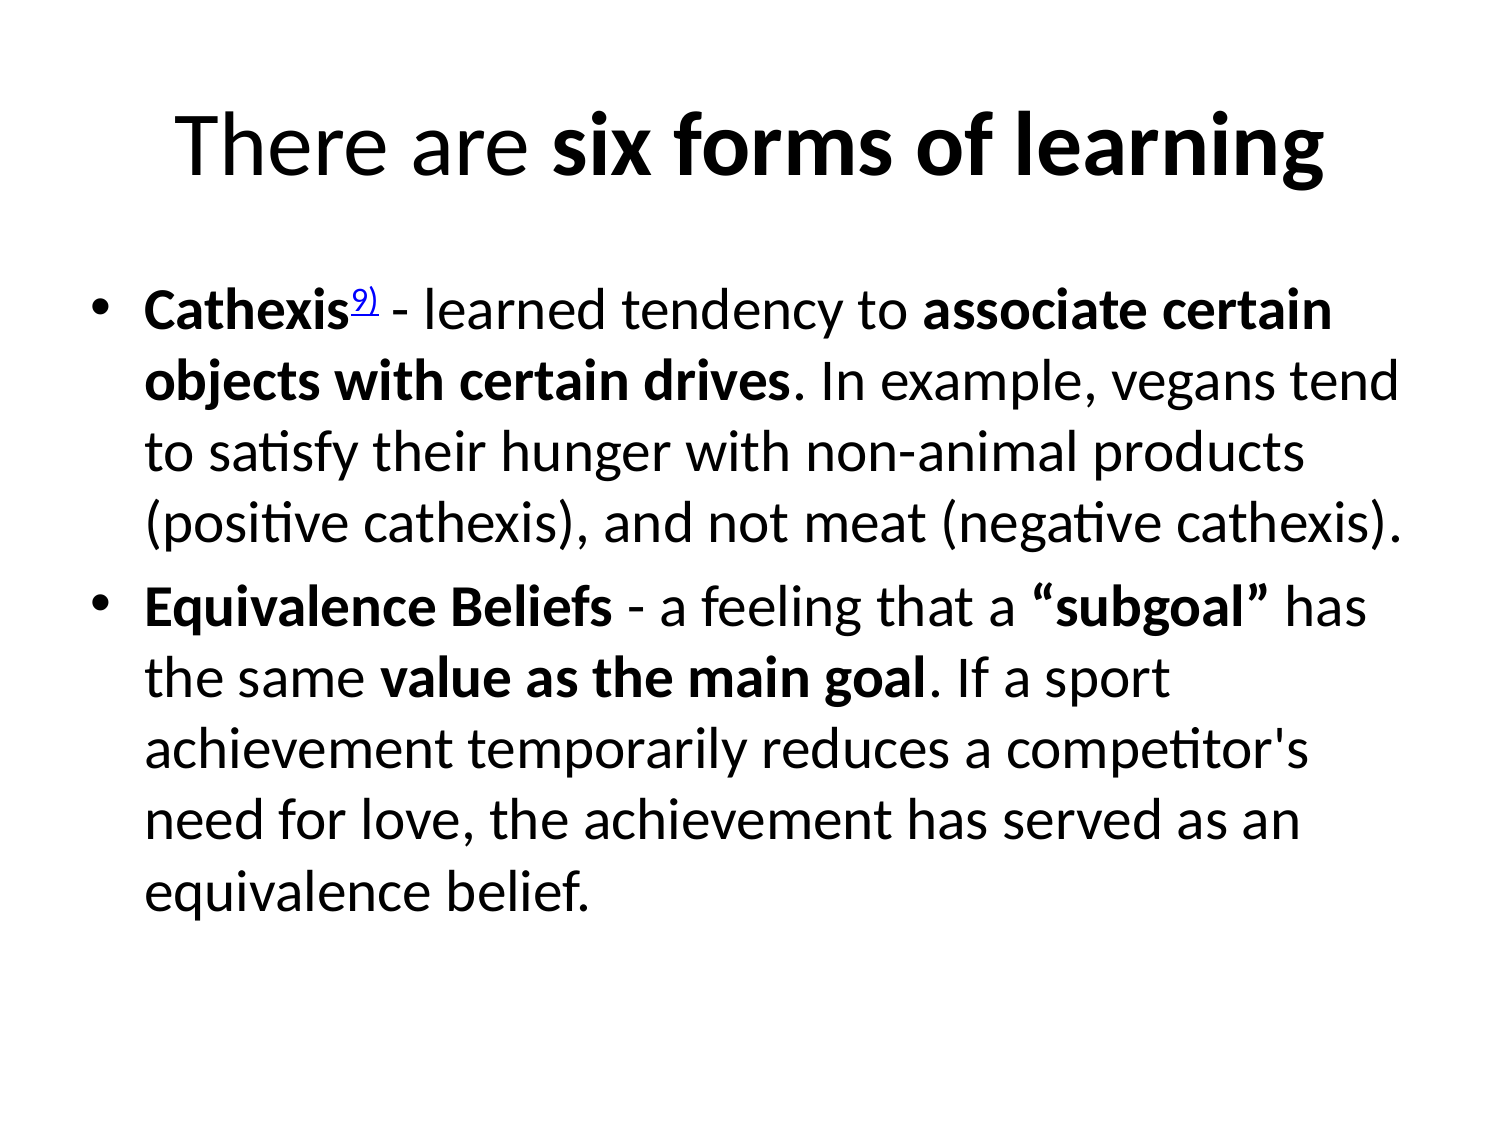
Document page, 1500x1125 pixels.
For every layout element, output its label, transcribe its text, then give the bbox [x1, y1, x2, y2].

title There are six forms of learning [75, 45, 1425, 233]
list Cathexis9) - learned tendency to associate certain objects with certain drives. In example, vegans tend to satisfy their hunger with non-animal products (positive cathexis), and not meat (negative cathexis). Equivalence Beliefs - a feeling that a “subgoal” has the same value as the main goal. If a sport achievement temporarily reduces a competitor's need for love, the achievement has served as an equivalence belief. [75, 262, 1425, 1005]
